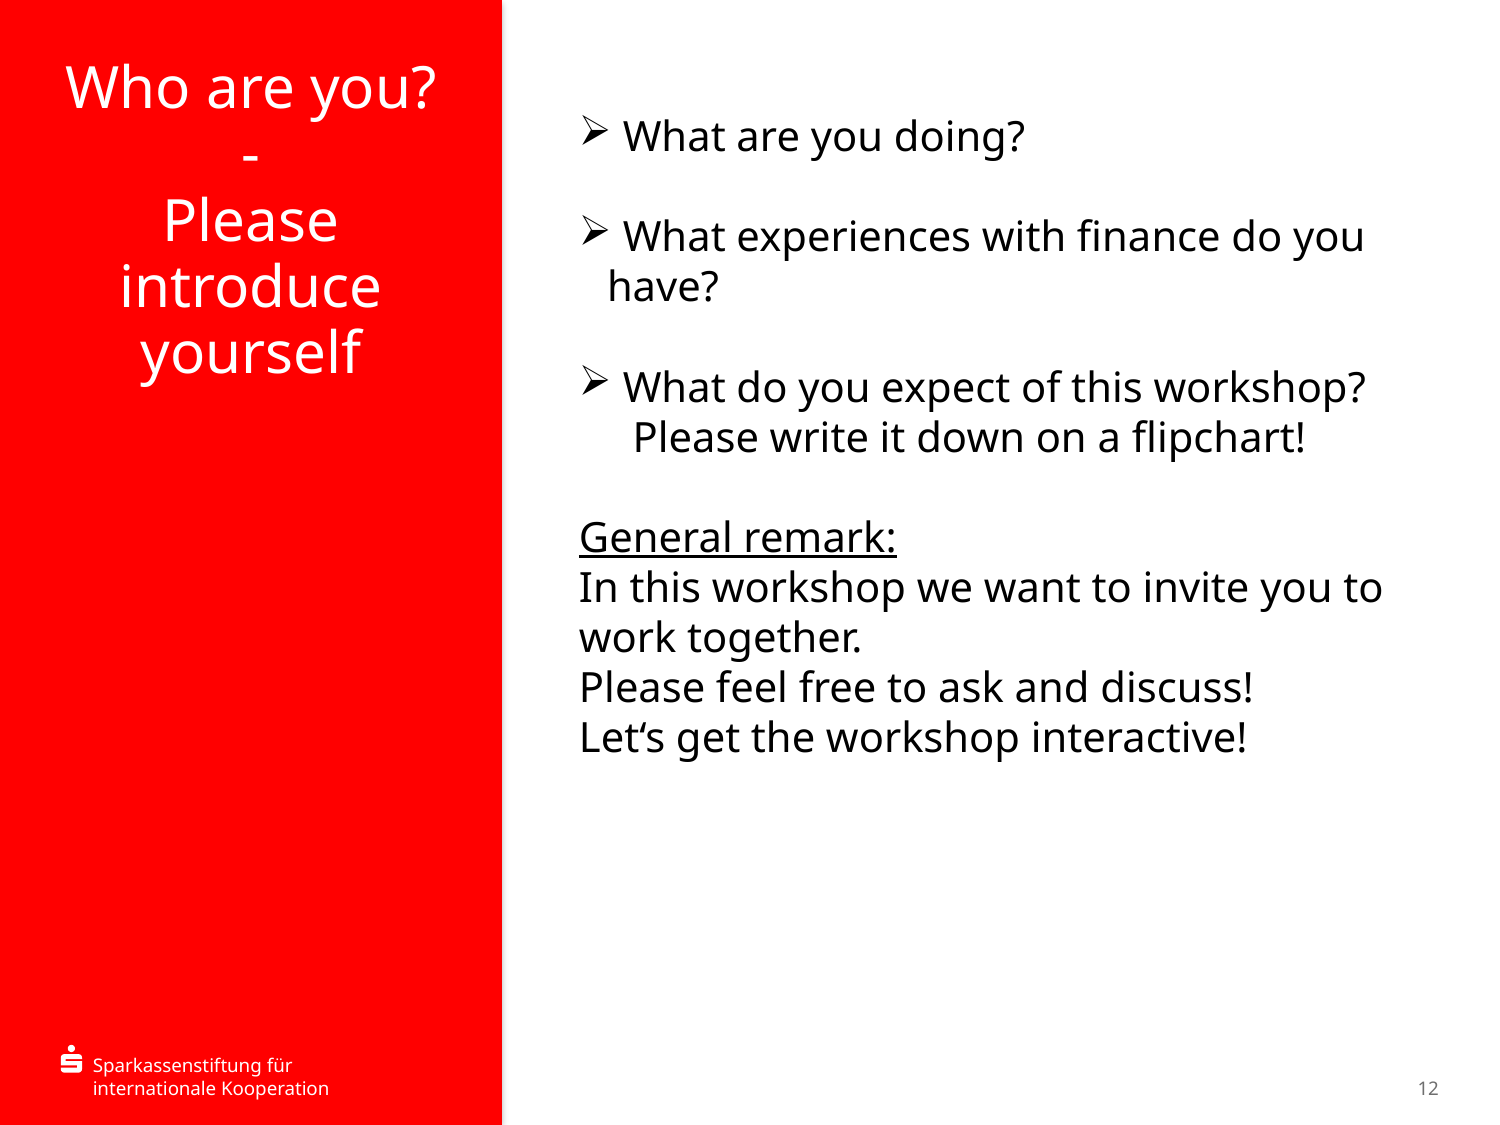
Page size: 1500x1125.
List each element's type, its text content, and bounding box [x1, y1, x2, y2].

title Who are you? - Please introduce yourself [0, 0, 502, 332]
slide_number 12 [1369, 1076, 1439, 1100]
text_box What are you doing? What experiences with finance do you have? What do you expect of this workshop? Please write it down on a flipchart! General remark: In this workshop we want to invite you to work together. Please feel free to ask and discuss! Let‘s get the workshop interactive! [561, 52, 1500, 1052]
